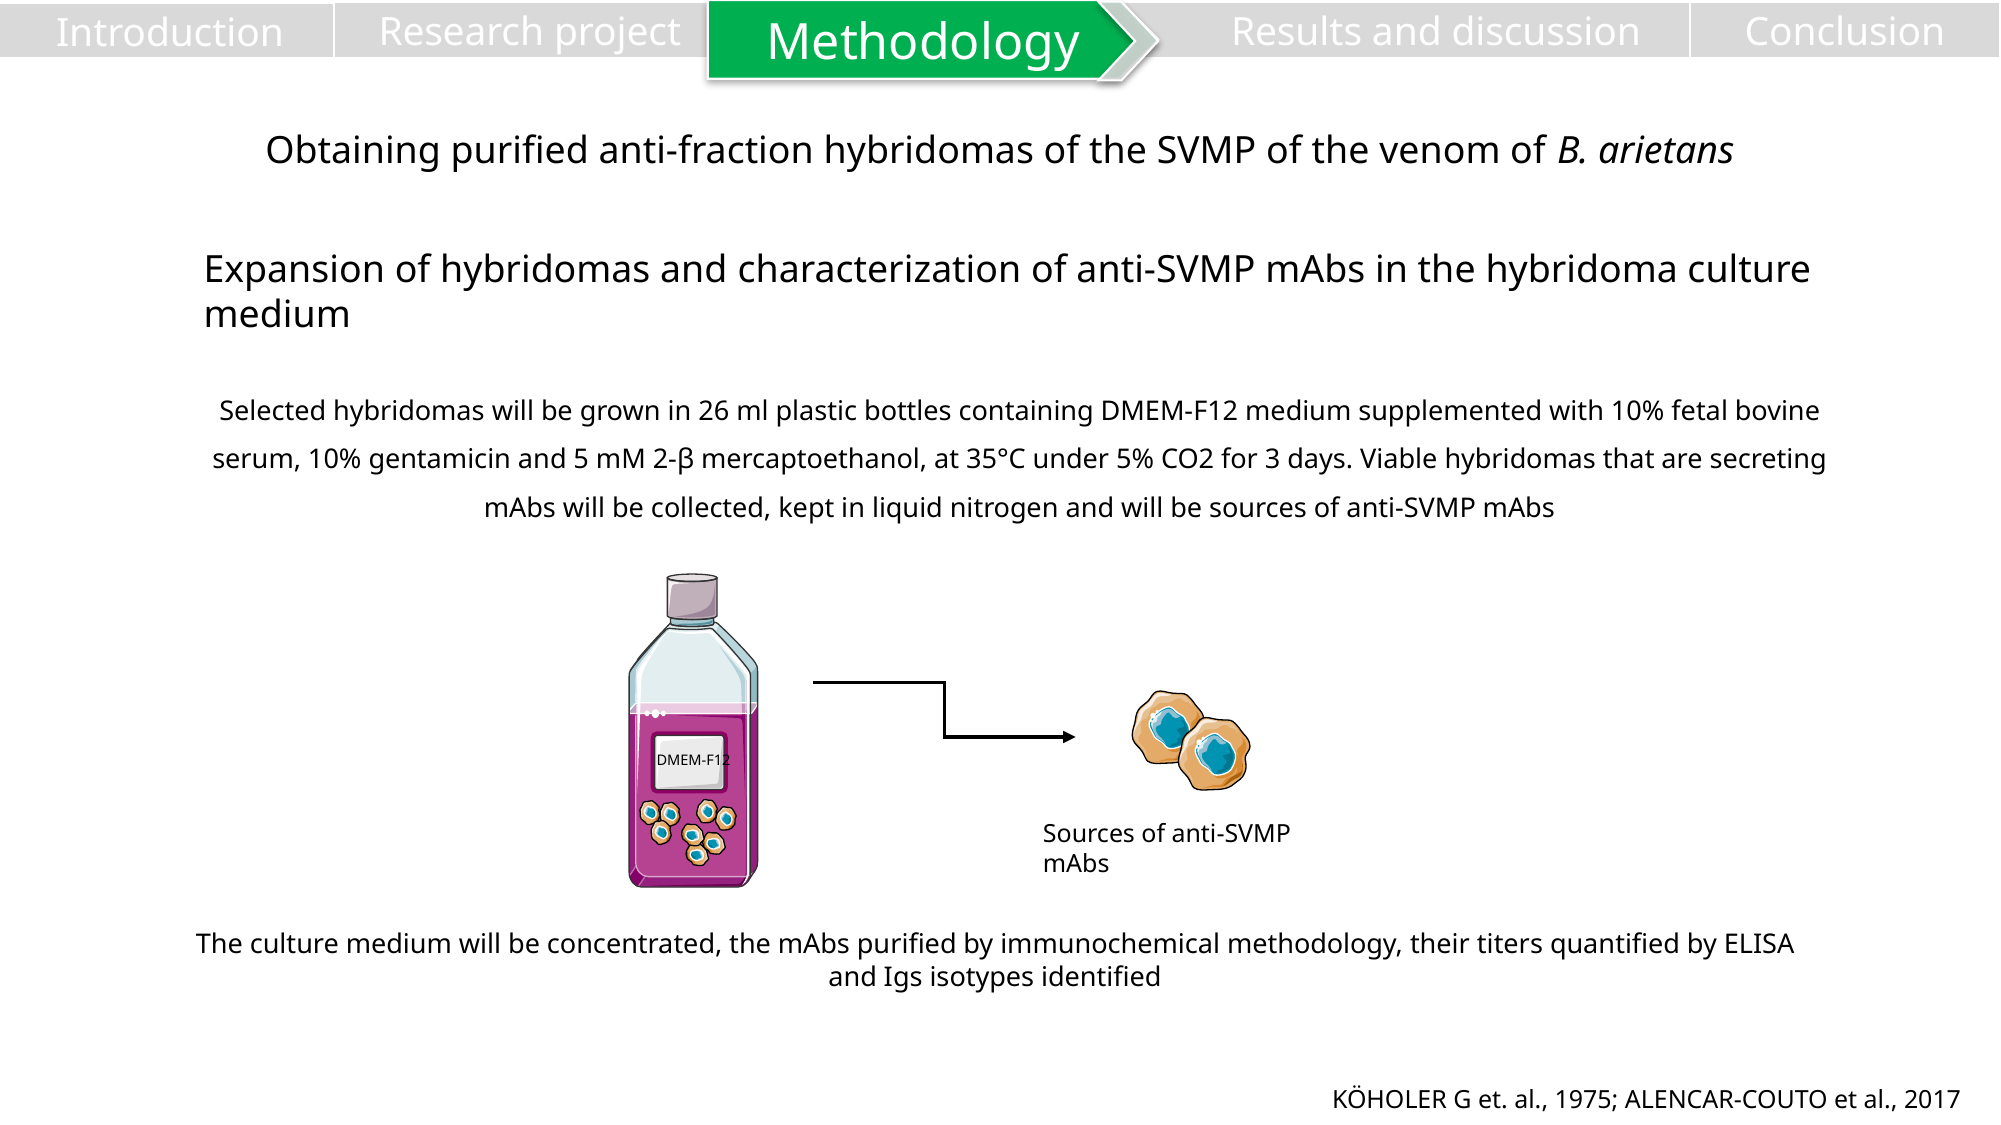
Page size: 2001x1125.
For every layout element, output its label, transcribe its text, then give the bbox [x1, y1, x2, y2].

text_box KÖHOLER G et. al., 1975; ALENCAR-COUTO et al., 2017 [1317, 1076, 1988, 1122]
text_box Conclusion [1689, 1, 2000, 59]
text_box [707, 0, 1159, 81]
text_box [1028, 689, 1374, 856]
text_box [628, 573, 833, 887]
text_box Results and discussion [1159, 1, 1689, 59]
text_box Research project [333, 1, 705, 59]
text_box Obtaining purified anti-fraction hybridomas of the SVMP of the venom of B. arietans [243, 118, 1757, 179]
text_box The culture medium will be concentrated, the mAbs purified by immunochemical methodology, their titers quantified by ELISA and Igs isotypes identified [169, 919, 1821, 999]
text_box Introduction [0, 2, 333, 59]
text_box Selected hybridomas will be grown in 26 ml plastic bottles containing DMEM-F12 medium supplemented with 10% fetal bovine serum, 10% gentamicin and 5 mM 2-β mercaptoethanol, at 35°C under 5% CO2 for 3 days. Viable hybridomas that are secreting mAbs will be collected, kept in liquid nitrogen and will be sources of anti-SVMP mAbs [193, 369, 1845, 531]
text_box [813, 682, 1076, 738]
text_box Expansion of hybridomas and characterization of anti-SVMP mAbs in the hybridoma culture medium [188, 237, 1868, 388]
